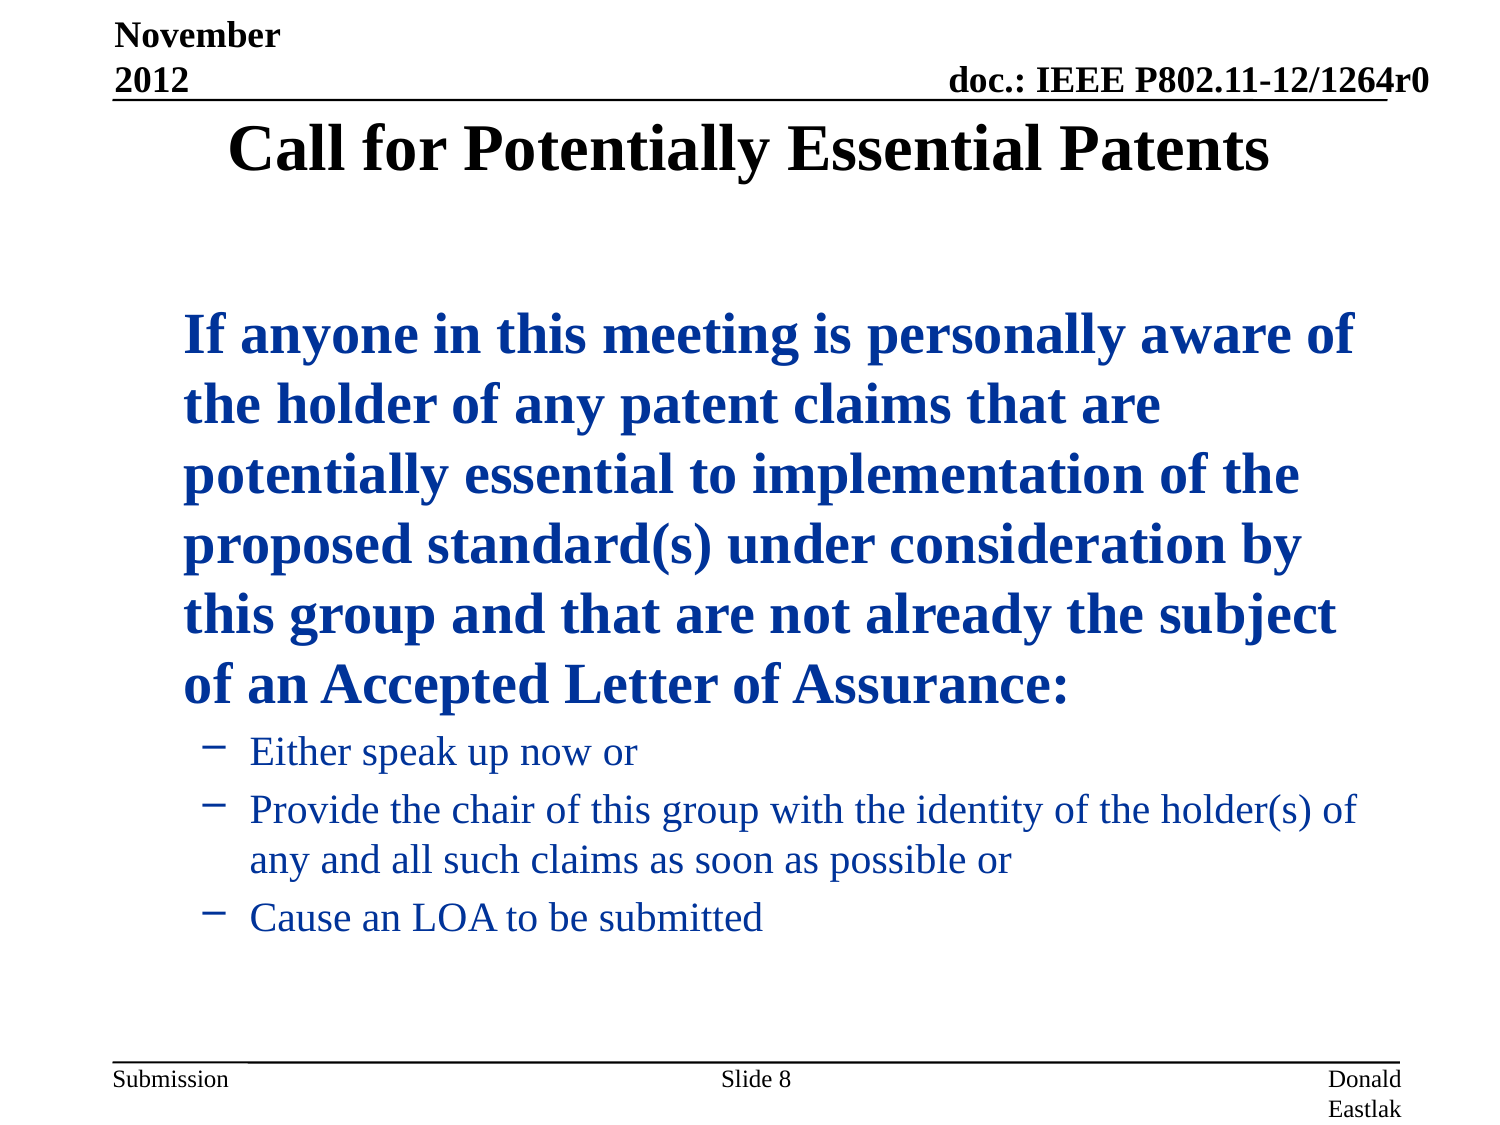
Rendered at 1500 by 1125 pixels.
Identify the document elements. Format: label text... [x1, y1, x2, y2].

footer Donald Eastlake 3rd, Huawei Technologies [1325, 1062, 1402, 1093]
slide_number Slide 8 [712, 1062, 800, 1093]
list If anyone in this meeting is personally aware of the holder of any patent claims that are potentially essential to implementation of the proposed standard(s) under consideration by this group and that are not already the subject of an Accepted Letter of Assurance: Either speak up now or Provide the chair of this group with the identity of the holder(s) of any and all such claims as soon as possible or Cause an LOA to be submitted [112, 287, 1388, 963]
title Call for Potentially Essential Patents [75, 50, 1425, 238]
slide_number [114, 54, 290, 100]
